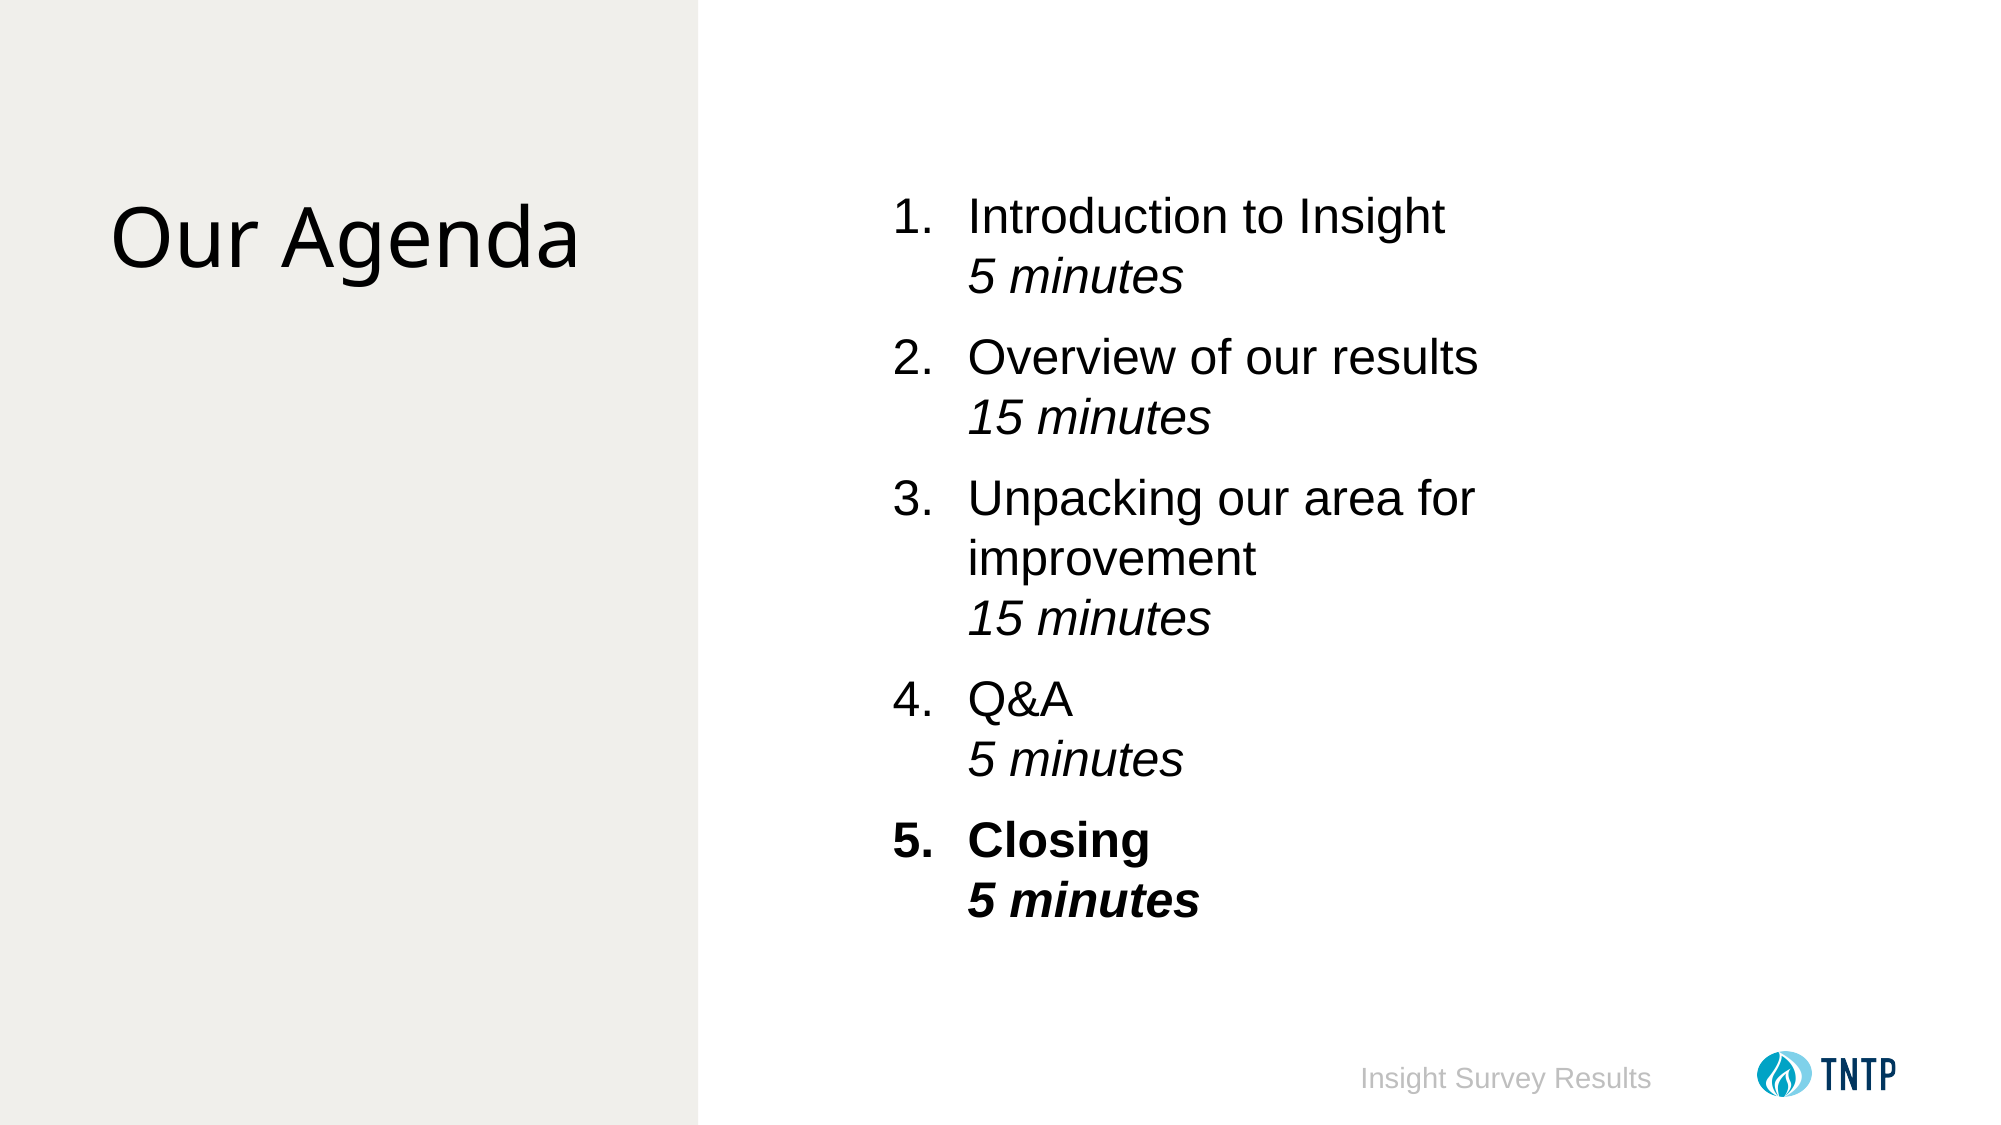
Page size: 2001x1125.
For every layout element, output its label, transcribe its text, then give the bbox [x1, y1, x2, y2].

list Our Agenda [94, 176, 609, 744]
footer Insight Survey Results [738, 1058, 1653, 1090]
text_box Introduction to Insight 5 minutes Overview of our results 15 minutes Unpacking our area for improvement 15 minutes Q&A 5 minutes Closing 5 minutes [877, 176, 1711, 891]
picture [1757, 1051, 1896, 1097]
